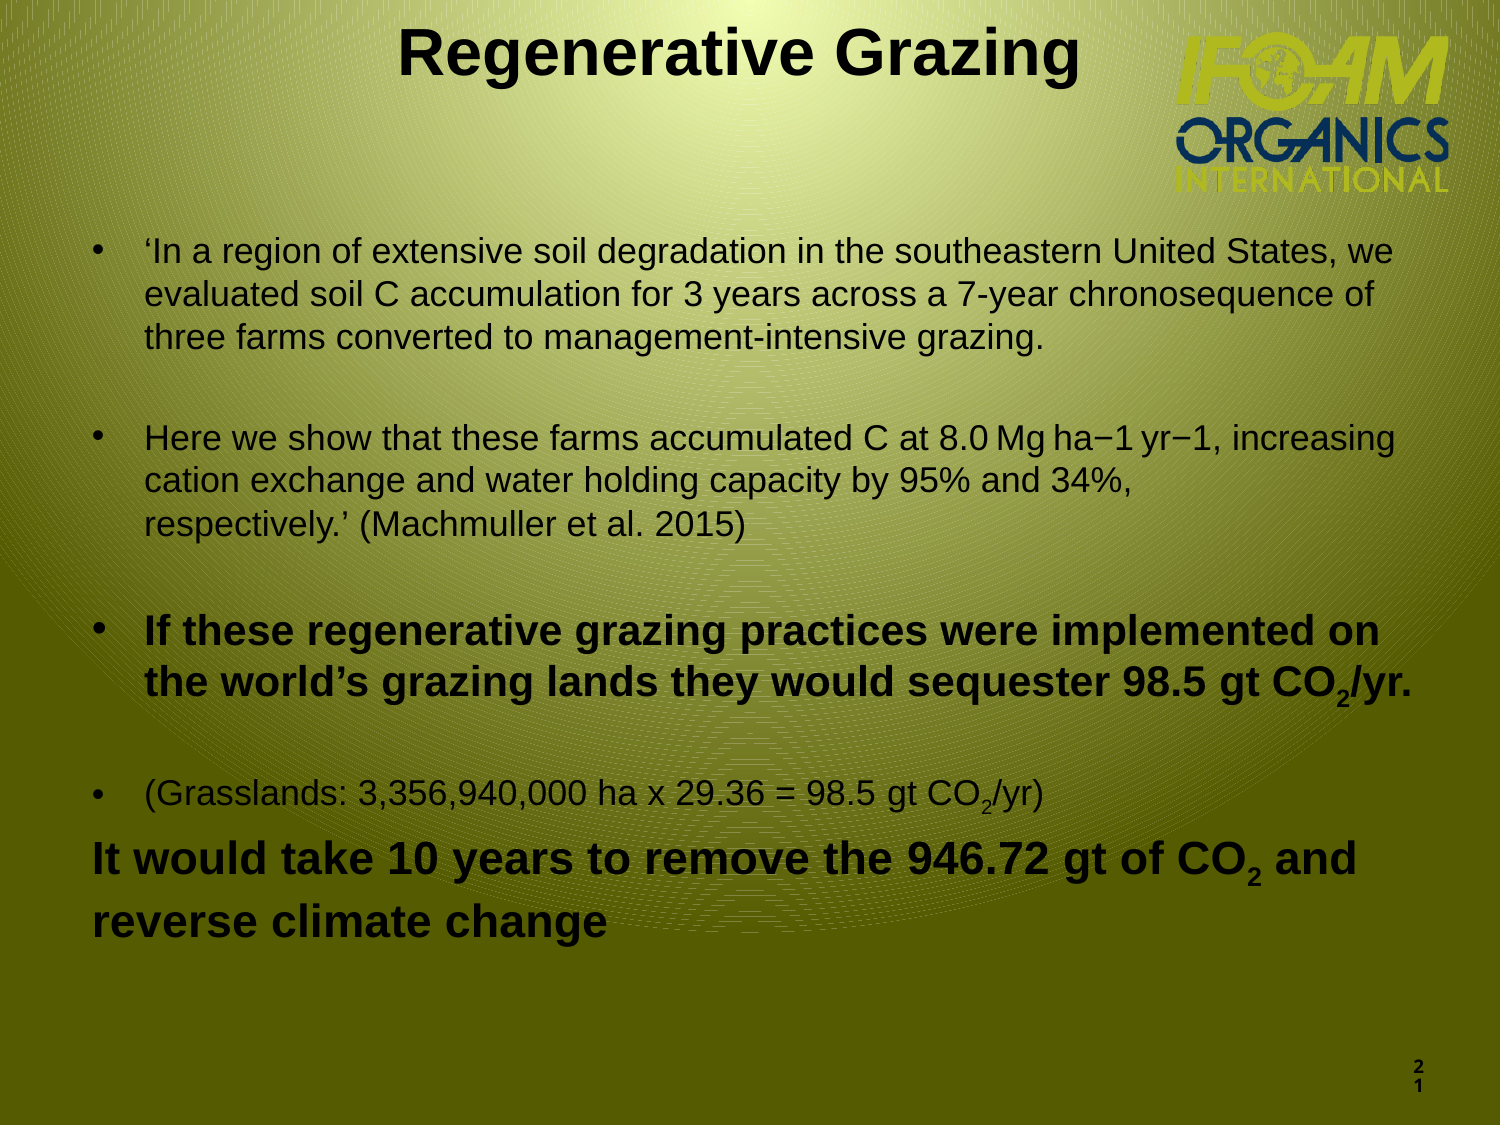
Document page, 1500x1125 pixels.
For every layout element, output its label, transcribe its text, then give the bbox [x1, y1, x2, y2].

title Regenerative Grazing [0, 1, 1481, 225]
list ‘In a region of extensive soil degradation in the southeastern United States, we evaluated soil C accumulation for 3 years across a 7-year chronosequence of three farms converted to management-intensive grazing. Here we show that these farms accumulated C at 8.0 Mg ha−1 yr−1, increasing cation exchange and water holding capacity by 95% and 34%, respectively.’ (Machmuller et al. 2015) If these regenerative grazing practices were implemented on the world’s grazing lands they would sequester 98.5 gt CO2/yr. (Grasslands: 3,356,940,000 ha x 29.36 = 98.5 gt CO2/yr) It would take 10 years to remove the 946.72 gt of CO2 and reverse climate change [76, 220, 1452, 958]
